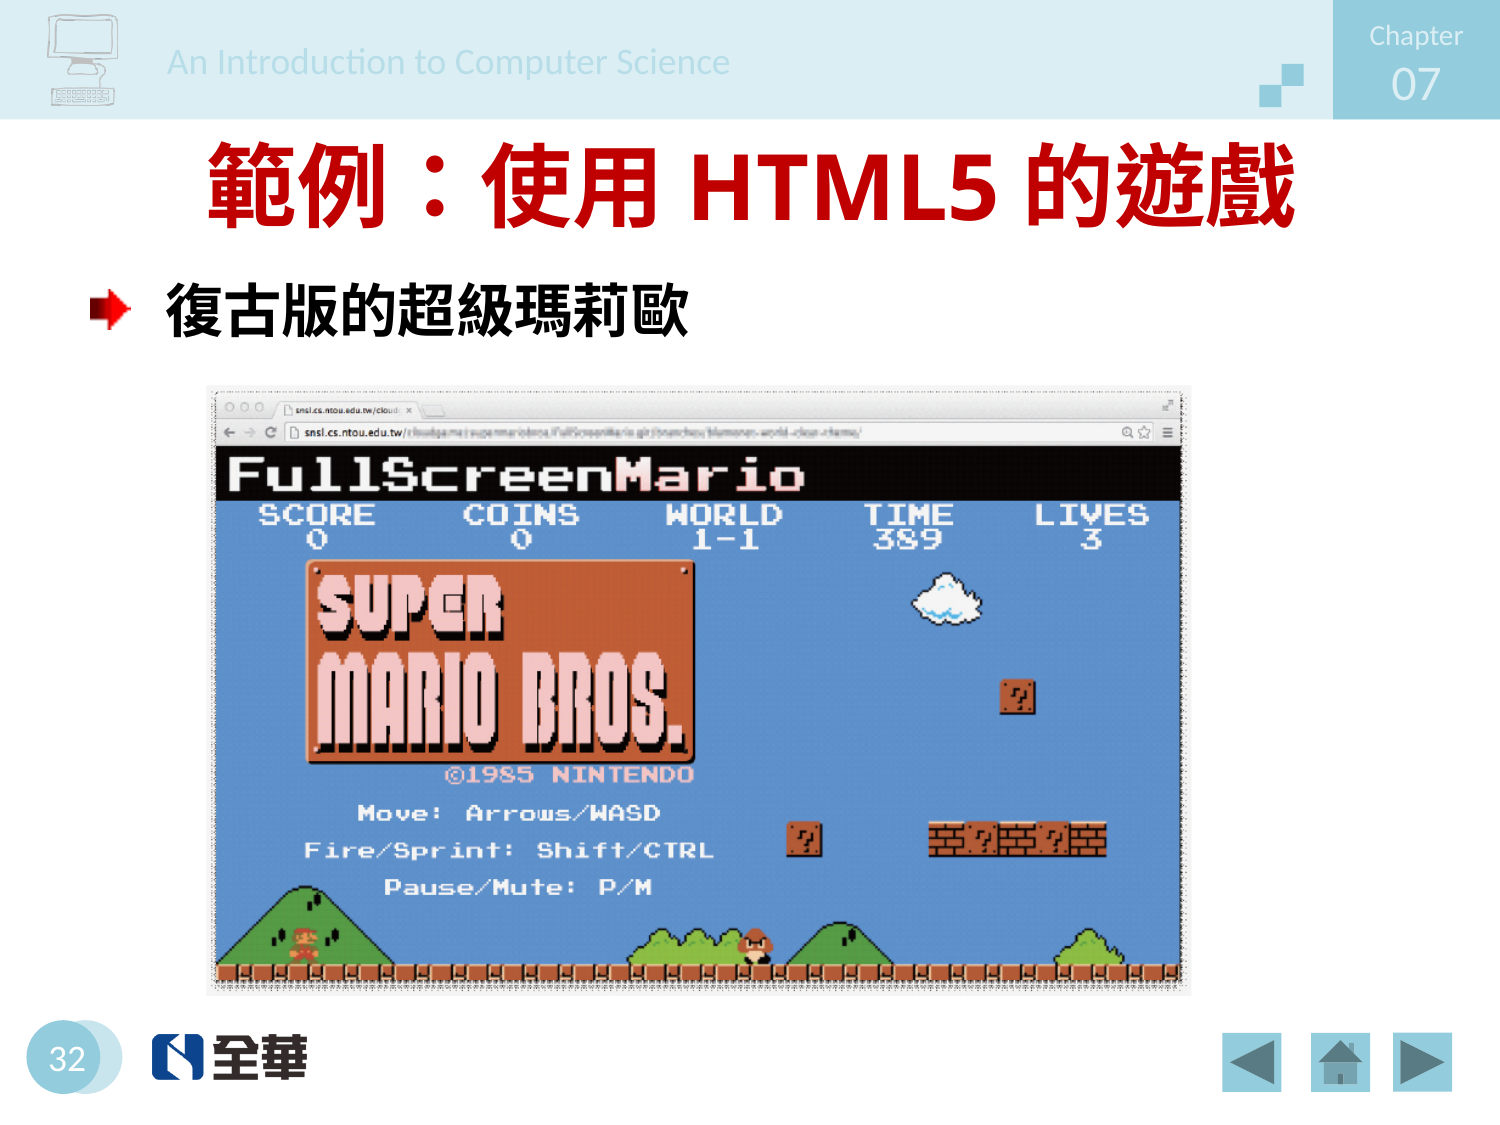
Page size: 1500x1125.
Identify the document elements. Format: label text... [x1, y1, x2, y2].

picture [204, 378, 1194, 997]
picture [47, 14, 118, 106]
title 範例：使用HTML5的遊戲 [76, 90, 1427, 278]
picture [90, 289, 131, 330]
list 復古版的超級瑪莉歐 [75, 267, 1425, 1005]
picture [152, 1034, 307, 1080]
